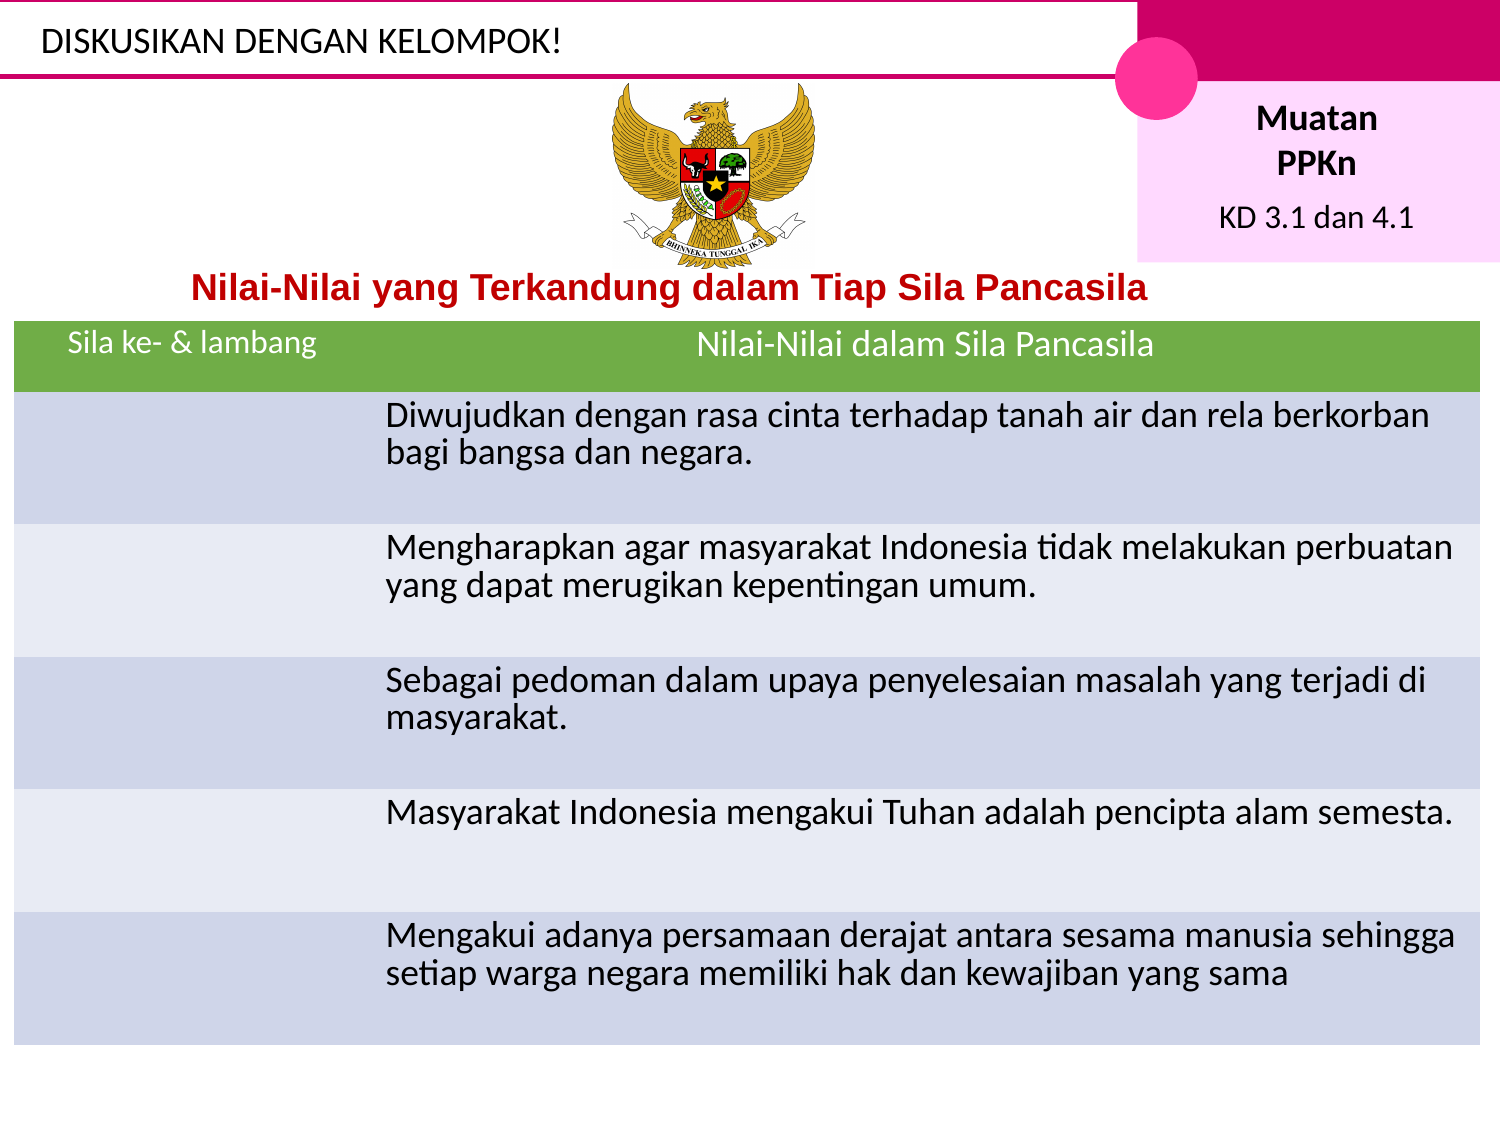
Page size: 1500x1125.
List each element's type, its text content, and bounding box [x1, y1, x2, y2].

picture [612, 83, 815, 269]
table_cell [14, 657, 371, 789]
table_cell Mengakui adanya persamaan derajat antara sesama manusia sehingga setiap warga negara memiliki hak dan kewajiban yang sama [371, 912, 1480, 1045]
table_cell [14, 789, 371, 912]
table_cell [14, 524, 371, 657]
table_cell Masyarakat Indonesia mengakui Tuhan adalah pencipta alam semesta. [371, 789, 1480, 912]
table_header Sila ke- & lambang [14, 321, 371, 392]
table_cell [14, 912, 371, 1045]
table_cell Mengharapkan agar masyarakat Indonesia tidak melakukan perbuatan yang dapat merugikan kepentingan umum. [371, 524, 1480, 657]
table_header Nilai-Nilai dalam Sila Pancasila [371, 321, 1480, 392]
table_cell Diwujudkan dengan rasa cinta terhadap tanah air dan rela berkorban bagi bangsa dan negara. [371, 392, 1480, 524]
table_cell Sebagai pedoman dalam upaya penyelesaian masalah yang terjadi di masyarakat. [371, 657, 1480, 789]
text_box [0, 0, 1500, 263]
title Nilai-Nilai yang Terkandung dalam Tiap Sila Pancasila [144, 263, 1195, 370]
table_cell [14, 392, 371, 524]
